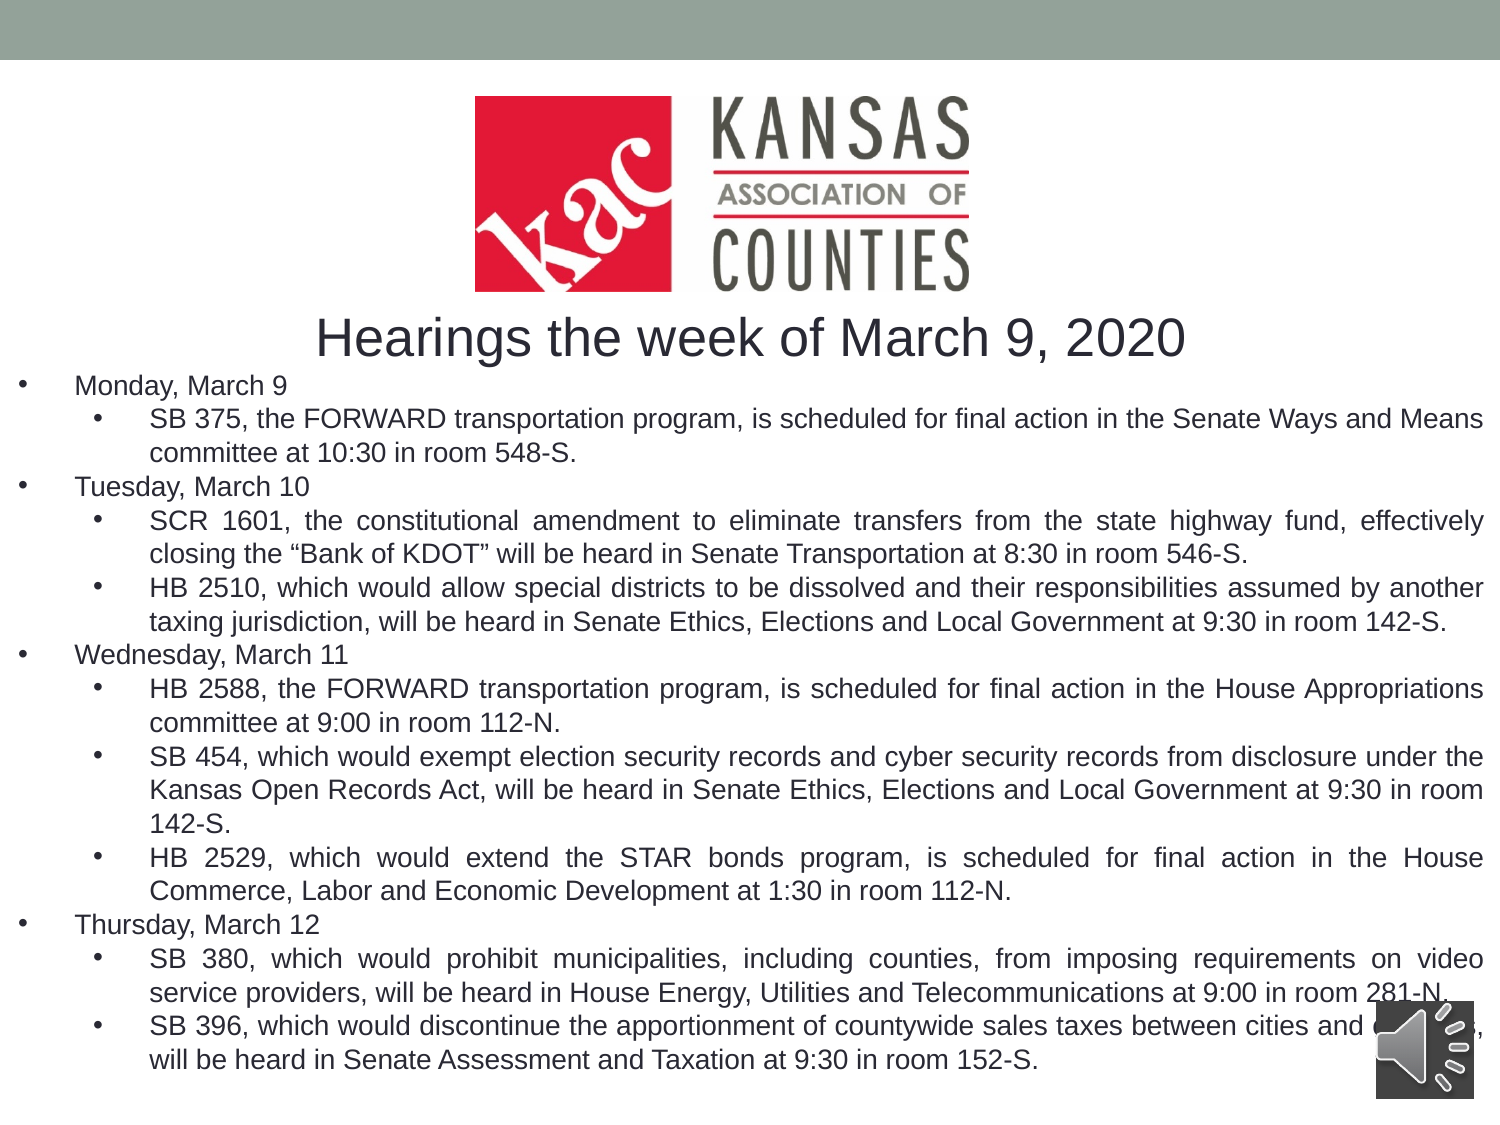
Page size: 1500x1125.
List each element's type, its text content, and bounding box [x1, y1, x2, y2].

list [475, 95, 969, 292]
text_box Hearings the week of March 9, 2020 Monday, March 9 SB 375, the FORWARD transportation program, is scheduled for final action in the Senate Ways and Means committee at 10:30 in room 548-S. Tuesday, March 10 SCR 1601, the constitutional amendment to eliminate transfers from the state highway fund, effectively closing the “Bank of KDOT” will be heard in Senate Transportation at 8:30 in room 546-S. HB 2510, which would allow special districts to be dissolved and their responsibilities assumed by another taxing jurisdiction, will be heard in Senate Ethics, Elections and Local Government at 9:30 in room 142-S. Wednesday, March 11 HB 2588, the FORWARD transportation program, is scheduled for final action in the House Appropriations committee at 9:00 in room 112-N. SB 454, which would exempt election security records and cyber security records from disclosure under the Kansas Open Records Act, will be heard in Senate Ethics, Elections and Local Government at 9:30 in room 142-S. HB 2529, which would extend the STAR bonds program, is scheduled for final action in the House Commerce, Labor and Economic Development at 1:30 in room 112-N. Thursday, March 12 SB 380, which would prohibit municipalities, including counties, from imposing requirements on video service providers, will be heard in House Energy, Utilities and Telecommunications at 9:00 in room 281-N. SB 396, which would discontinue the apportionment of countywide sales taxes between cities and counties, will be heard in Senate Assessment and Taxation at 9:30 in room 152-S. [3, 294, 1500, 1125]
picture [1374, 999, 1476, 1101]
